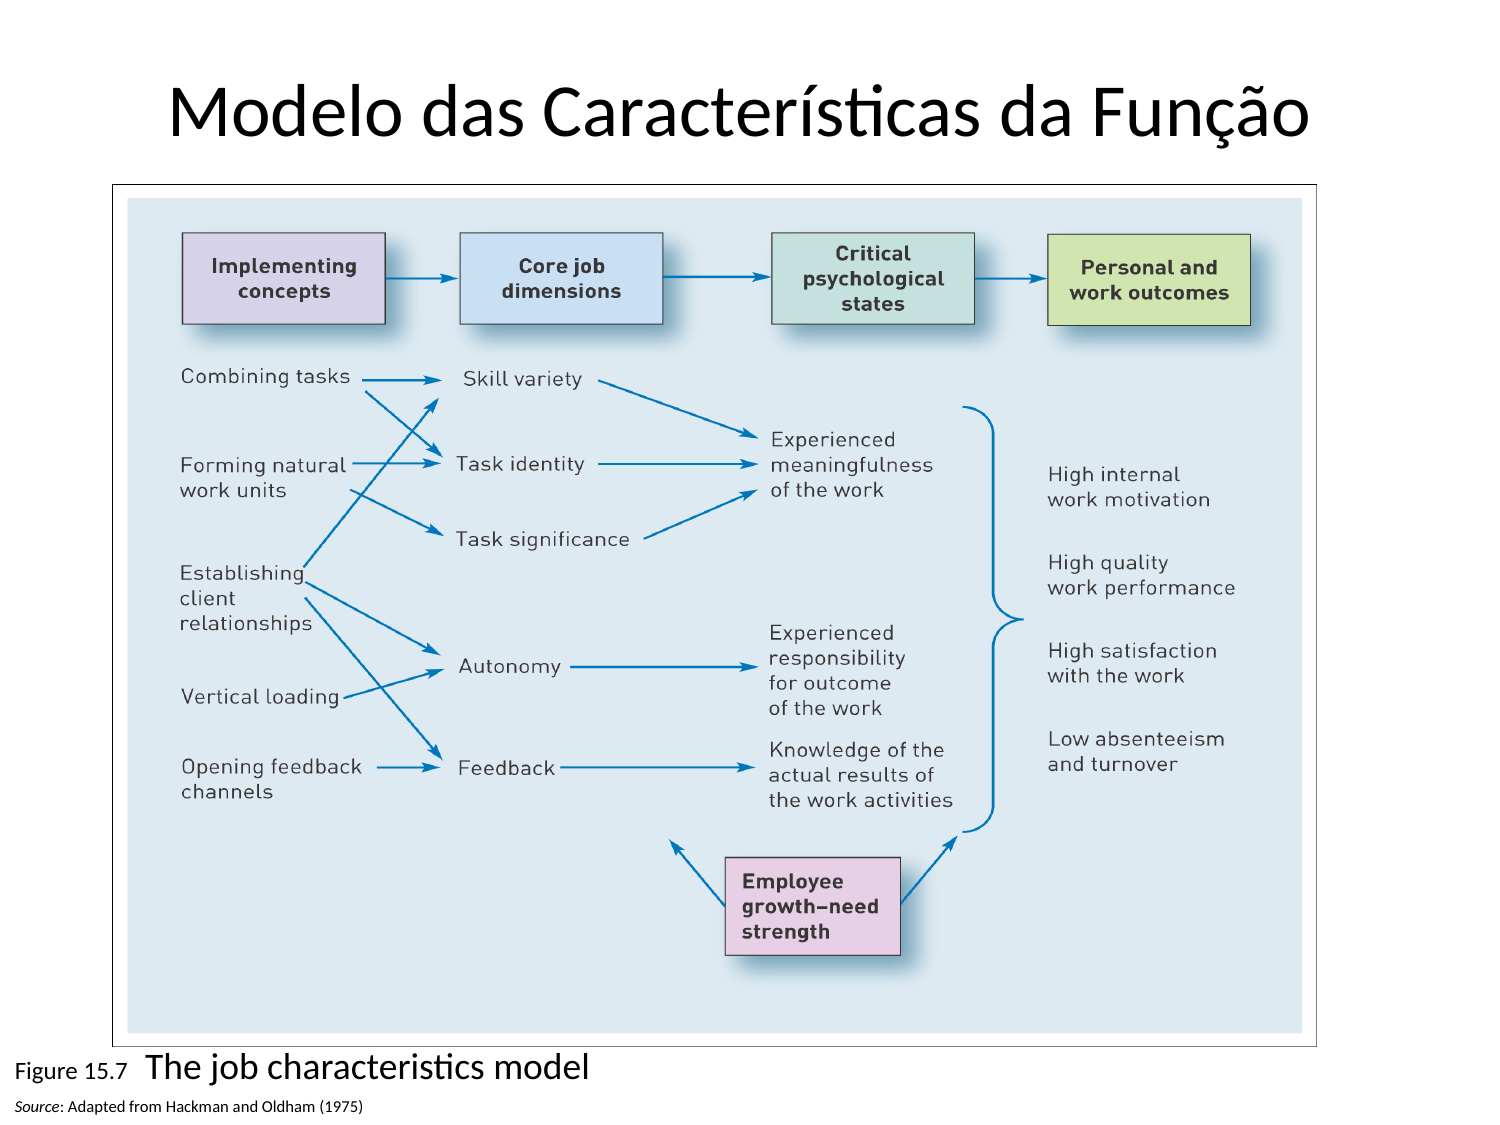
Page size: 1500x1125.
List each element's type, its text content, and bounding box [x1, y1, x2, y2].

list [111, 184, 1318, 1047]
text_box Figure 15.7 The job characteristics model Source: Adapted from Hackman and Oldham (1975) [0, 1034, 1400, 1123]
title Modelo das Características da Função [64, 30, 1415, 183]
